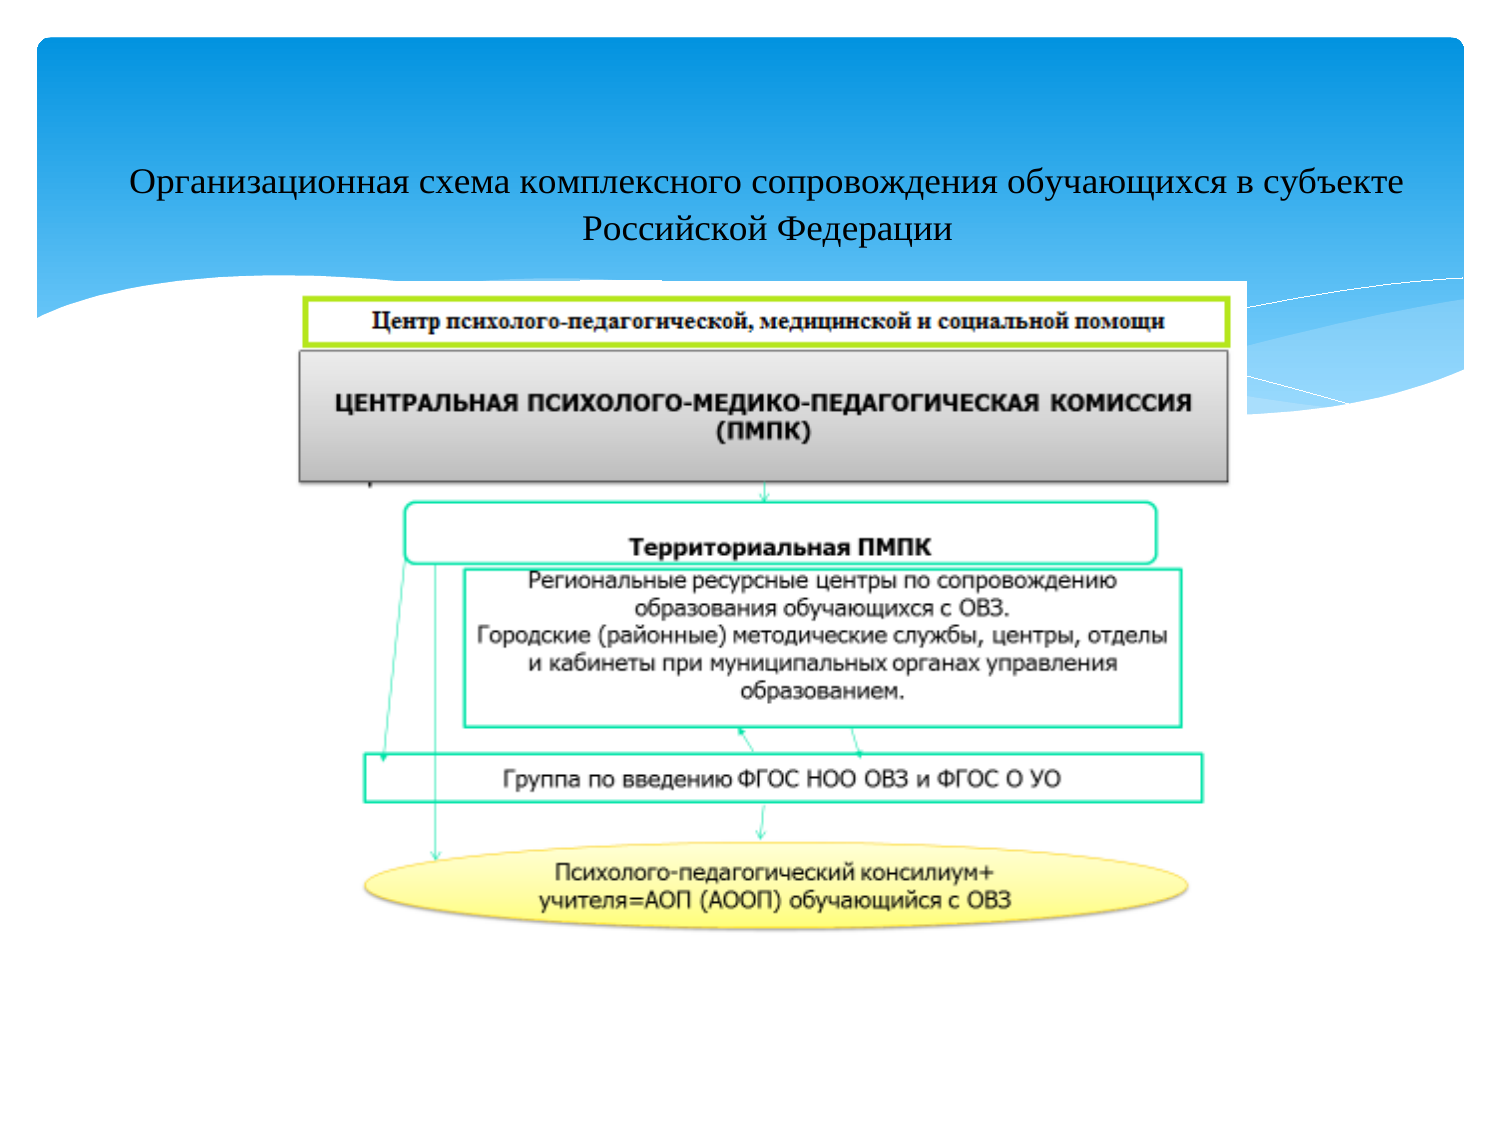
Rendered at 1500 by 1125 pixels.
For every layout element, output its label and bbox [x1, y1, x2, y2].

list [88, 160, 1448, 1006]
